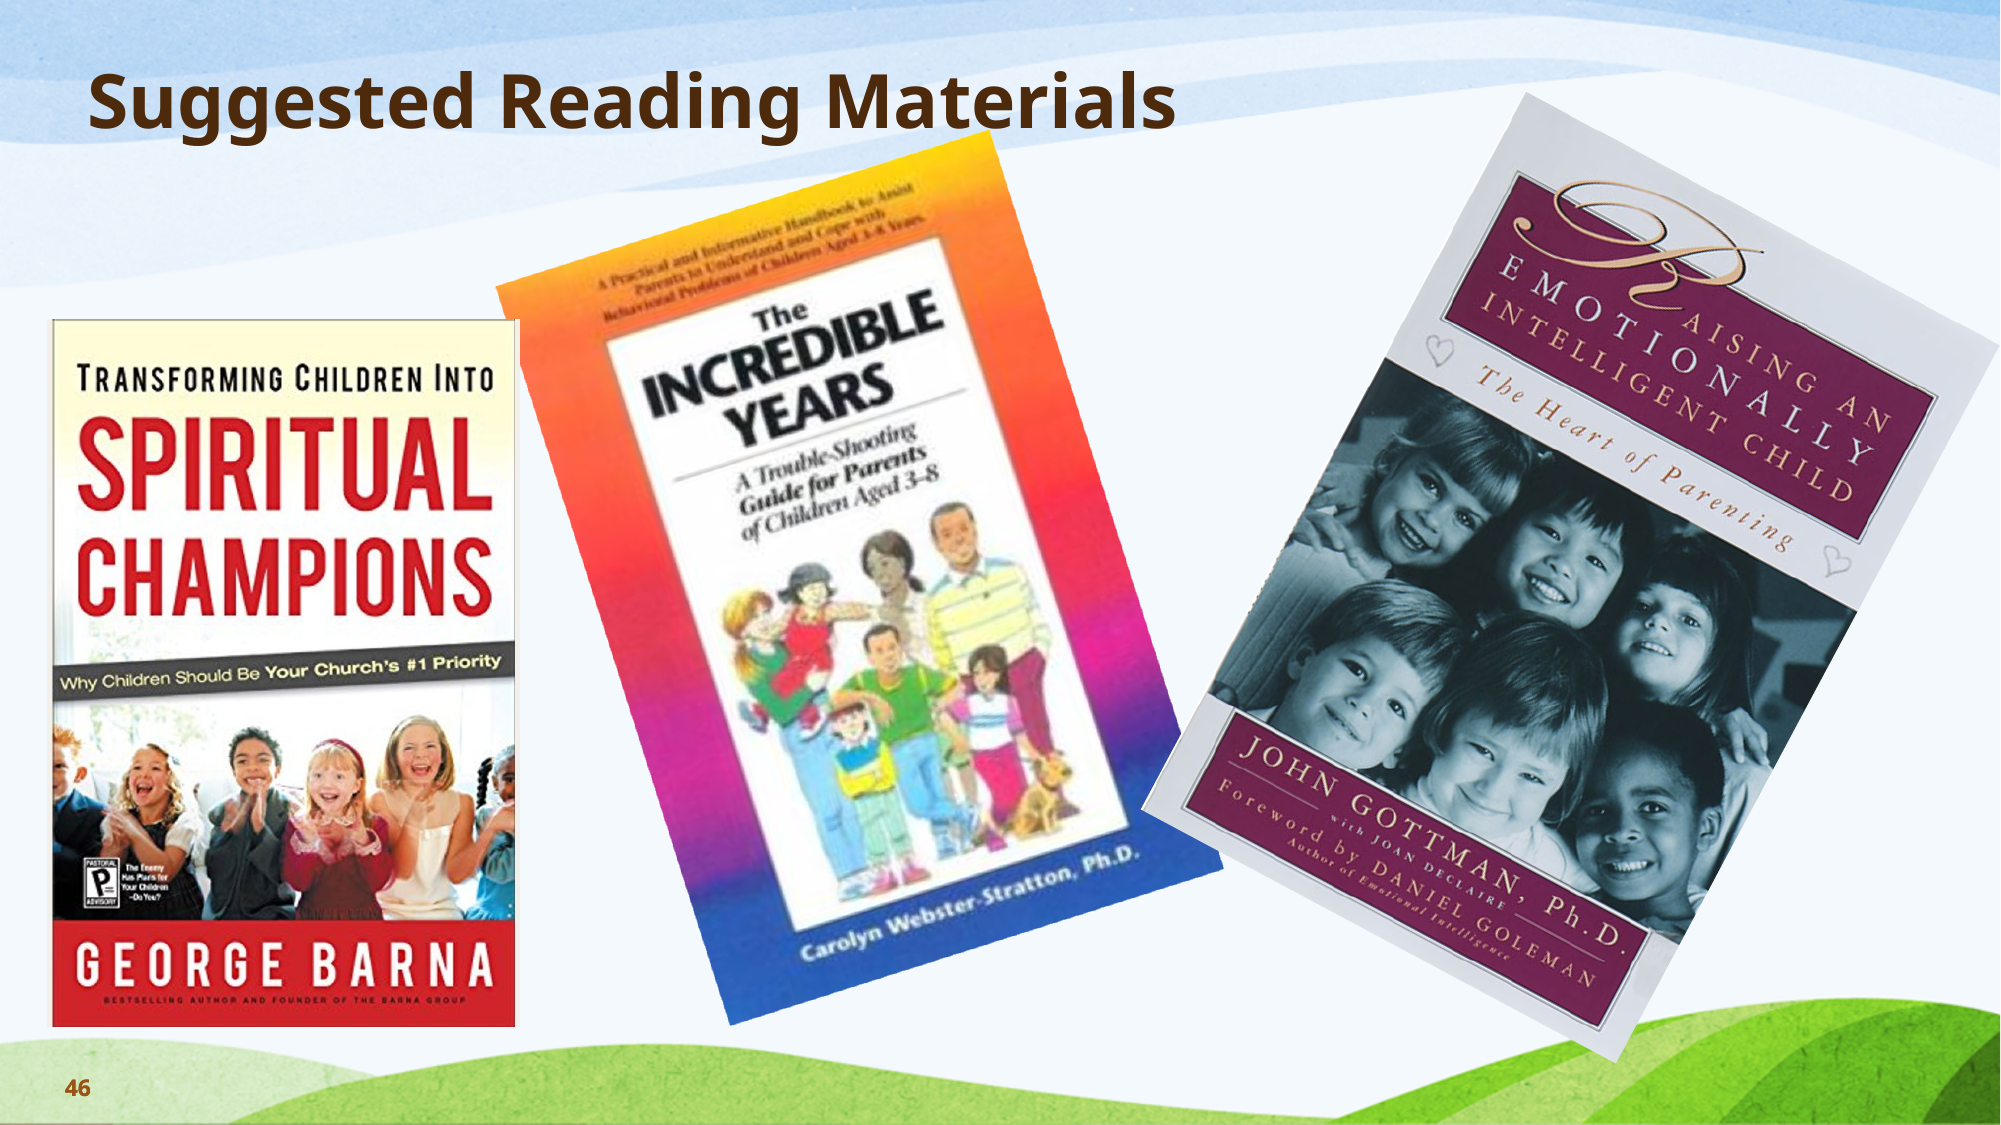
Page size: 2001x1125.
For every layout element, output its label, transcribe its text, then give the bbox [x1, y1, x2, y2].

title Suggested Reading Materials [72, 29, 1723, 153]
picture [0, 0, 2001, 1125]
